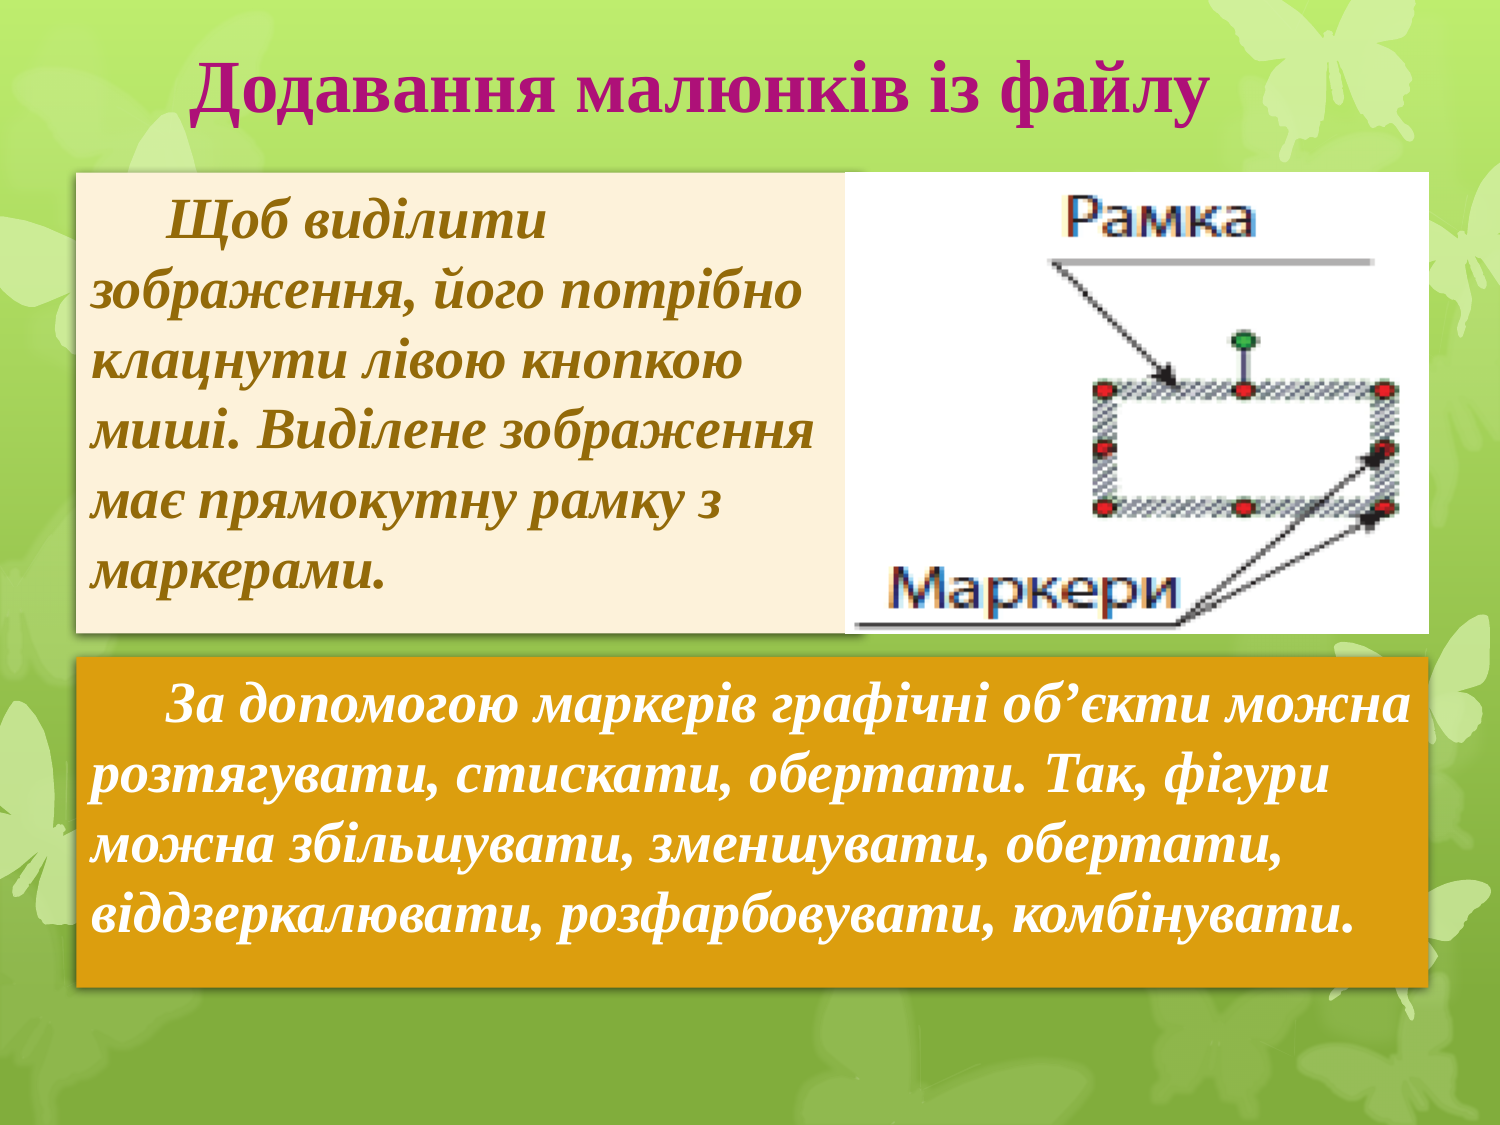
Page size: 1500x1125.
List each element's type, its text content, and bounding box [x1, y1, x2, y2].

picture [845, 172, 1429, 634]
title Додавання малюнків із файлу [144, 26, 1258, 149]
text_box За допомогою маркерів графічні об’єкти можна розтягувати, стискати, обертати. Так, фігури можна збільшувати, зменшувати, обертати, віддзеркалювати, розфарбовувати, комбінувати. [76, 656, 1429, 988]
text_box Щоб виділити зображення, його потрібно клацнути лівою кнопкою миші. Виділене зображення має прямокутну рамку з маркерами. [76, 172, 843, 634]
